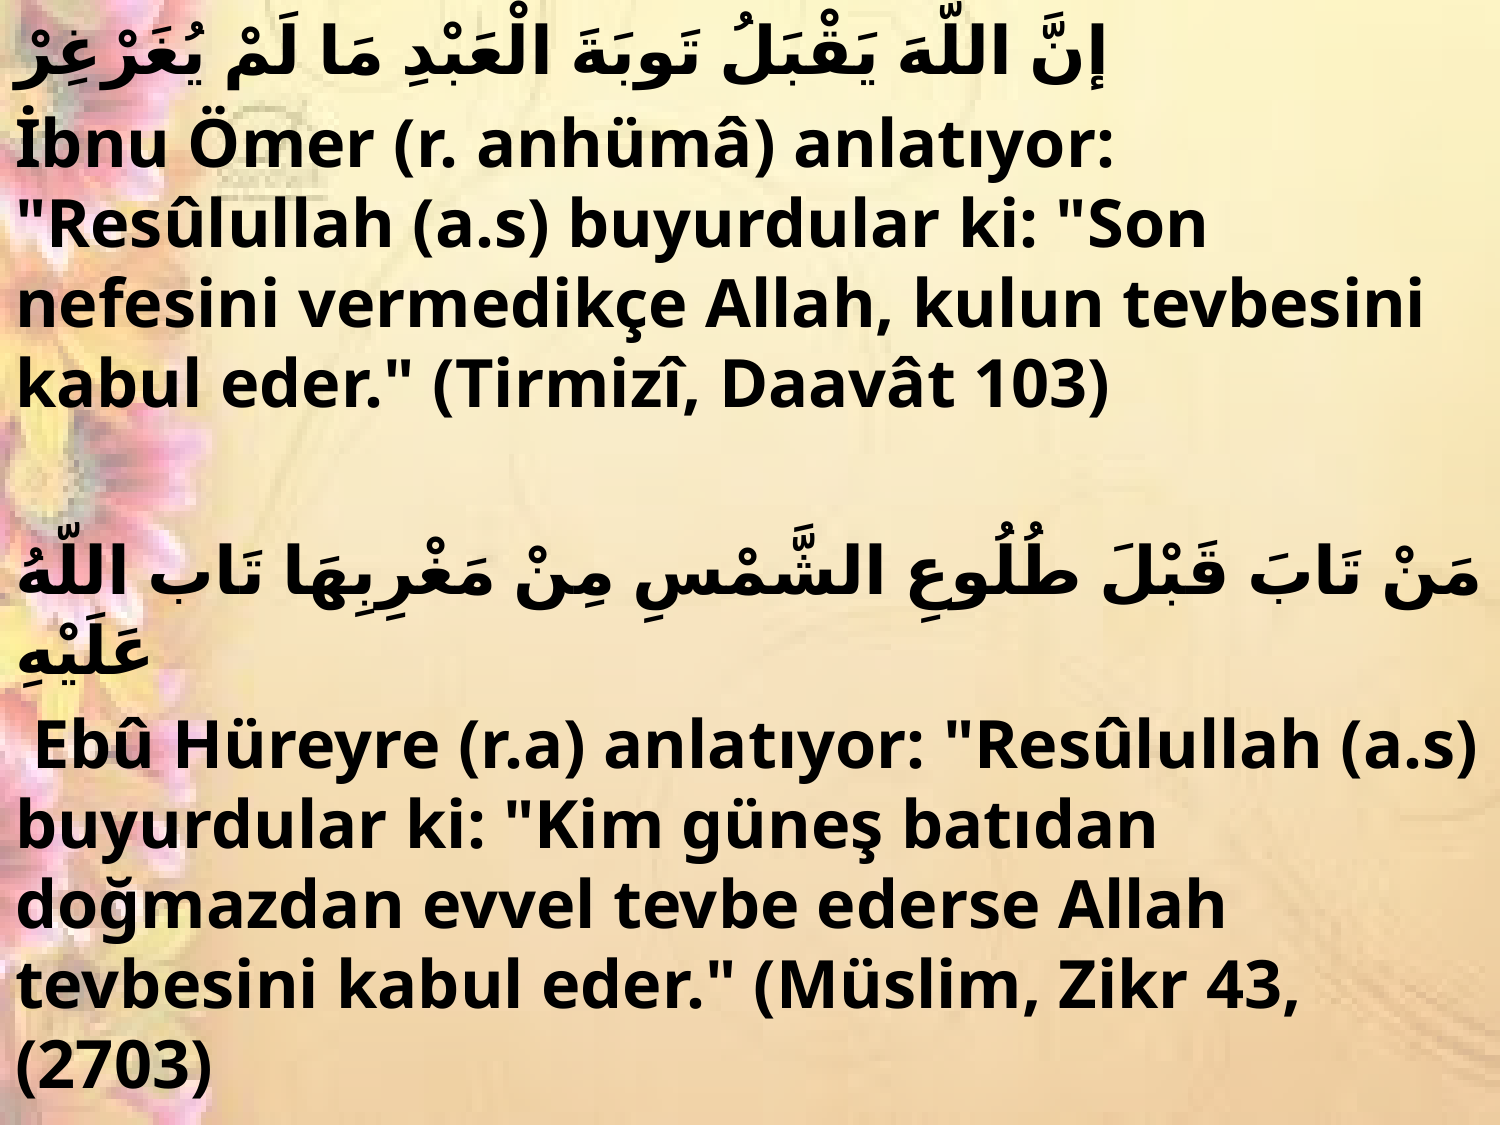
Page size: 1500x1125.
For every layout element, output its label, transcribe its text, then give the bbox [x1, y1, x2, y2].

list إنَّ اللّهَ يَقْبَلُ تَوبَةَ الْعَبْدِ مَا لَمْ يُغَرْغِرْ İbnu Ömer (r. anhümâ) anlatıyor: "Resûlullah (a.s) buyurdular ki: "Son nefesini vermedikçe Allah, kulun tevbesini kabul eder." (Tirmizî, Daavât 103) مَنْ تَابَ قَبْلَ طُلُوعِ الشَّمْسِ مِنْ مَغْرِبِهَا تَاب اللّهُ عَلَيْهِ Ebû Hüreyre (r.a) anlatıyor: "Resûlullah (a.s) buyurdular ki: "Kim güneş batıdan doğmazdan evvel tevbe ederse Allah tevbesini kabul eder." (Müslim, Zikr 43, (2703) [0, 0, 1500, 1125]
